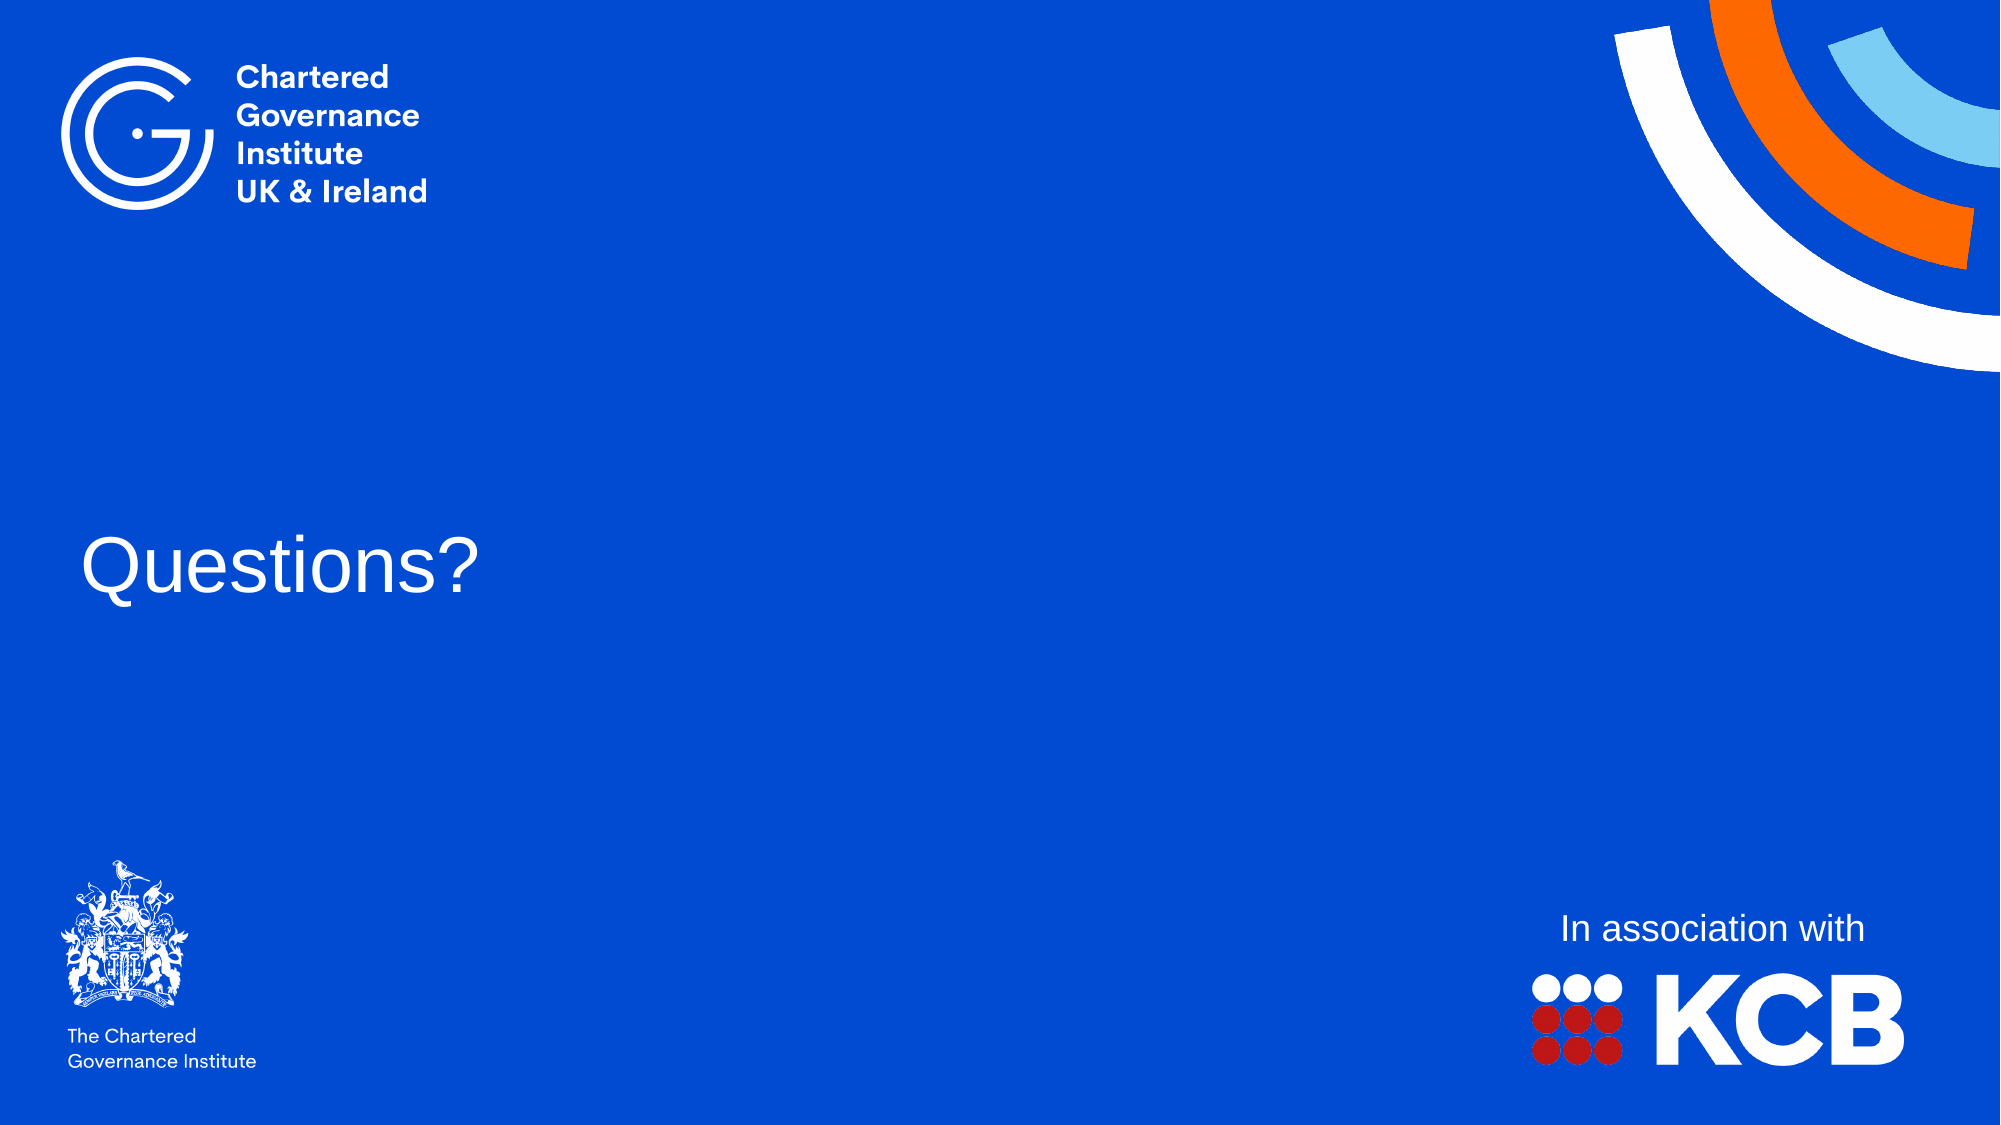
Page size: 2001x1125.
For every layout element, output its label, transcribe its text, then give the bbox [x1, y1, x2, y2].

picture [61, 860, 256, 1068]
picture [61, 57, 426, 210]
text_box In association with [1545, 896, 1904, 957]
title Questions? [80, 432, 1892, 610]
picture [1614, 0, 2000, 372]
picture [1532, 973, 1904, 1067]
